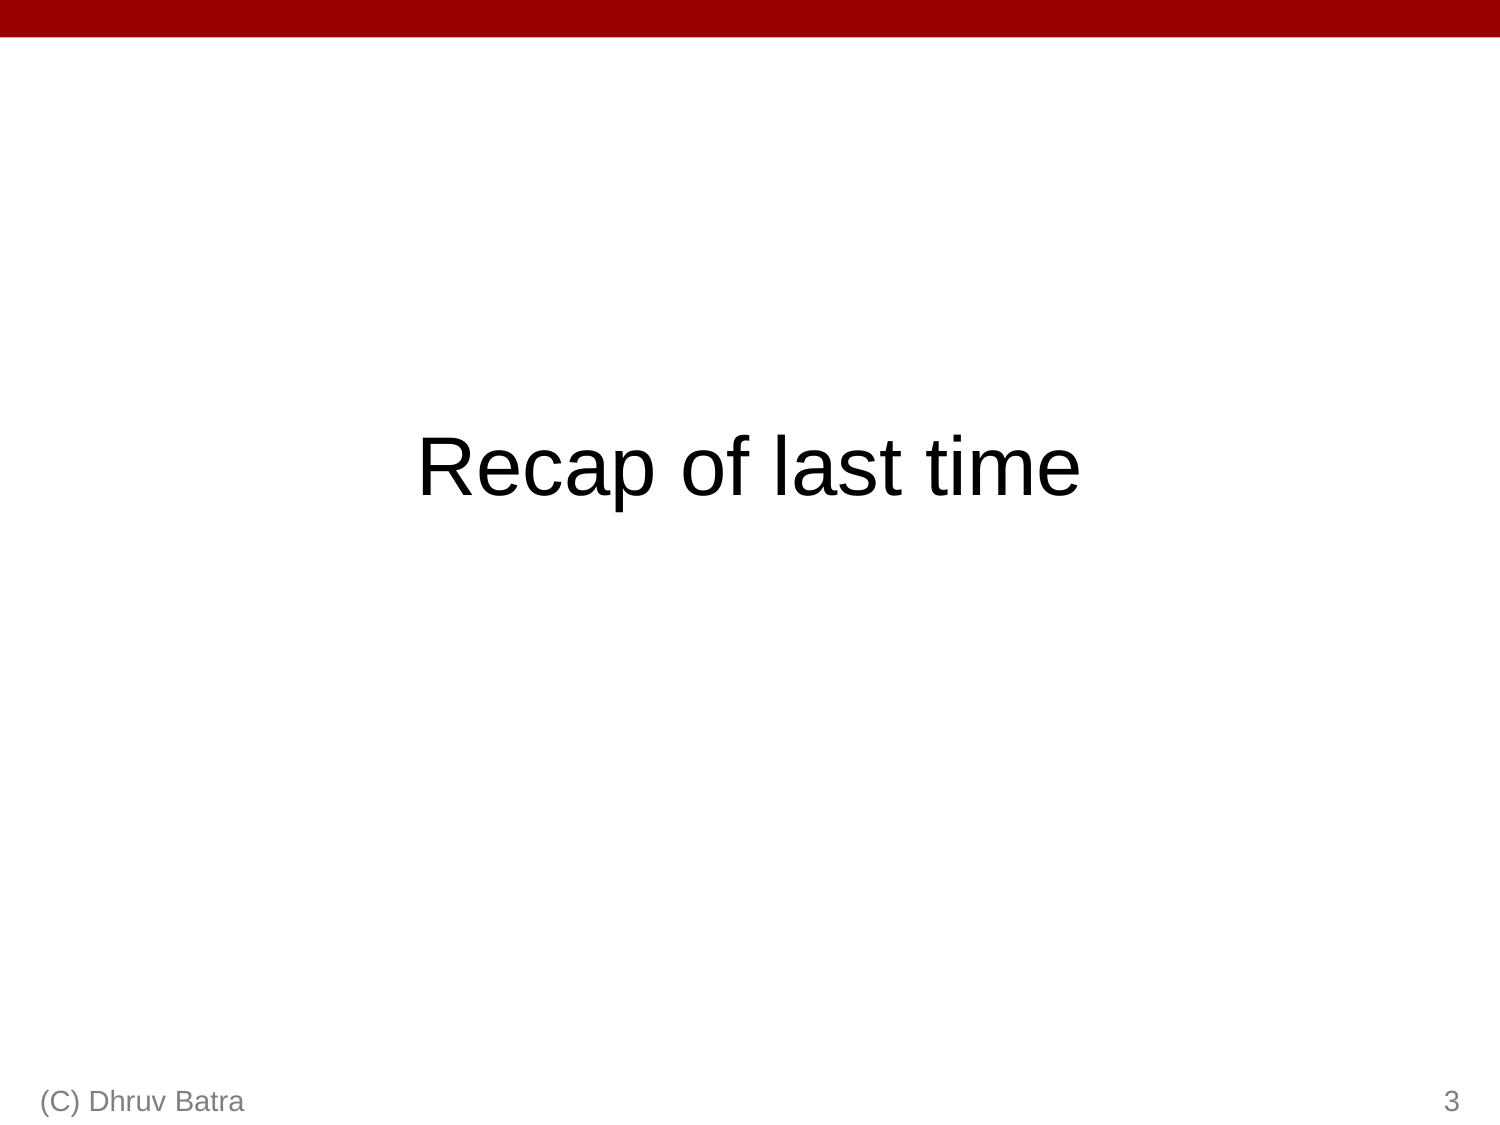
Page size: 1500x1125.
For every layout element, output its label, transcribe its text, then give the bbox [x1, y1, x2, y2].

footer (C) Dhruv Batra [24, 1049, 501, 1125]
slide_number 3 [1162, 1049, 1476, 1125]
list Recap of last time [112, 187, 1388, 1051]
